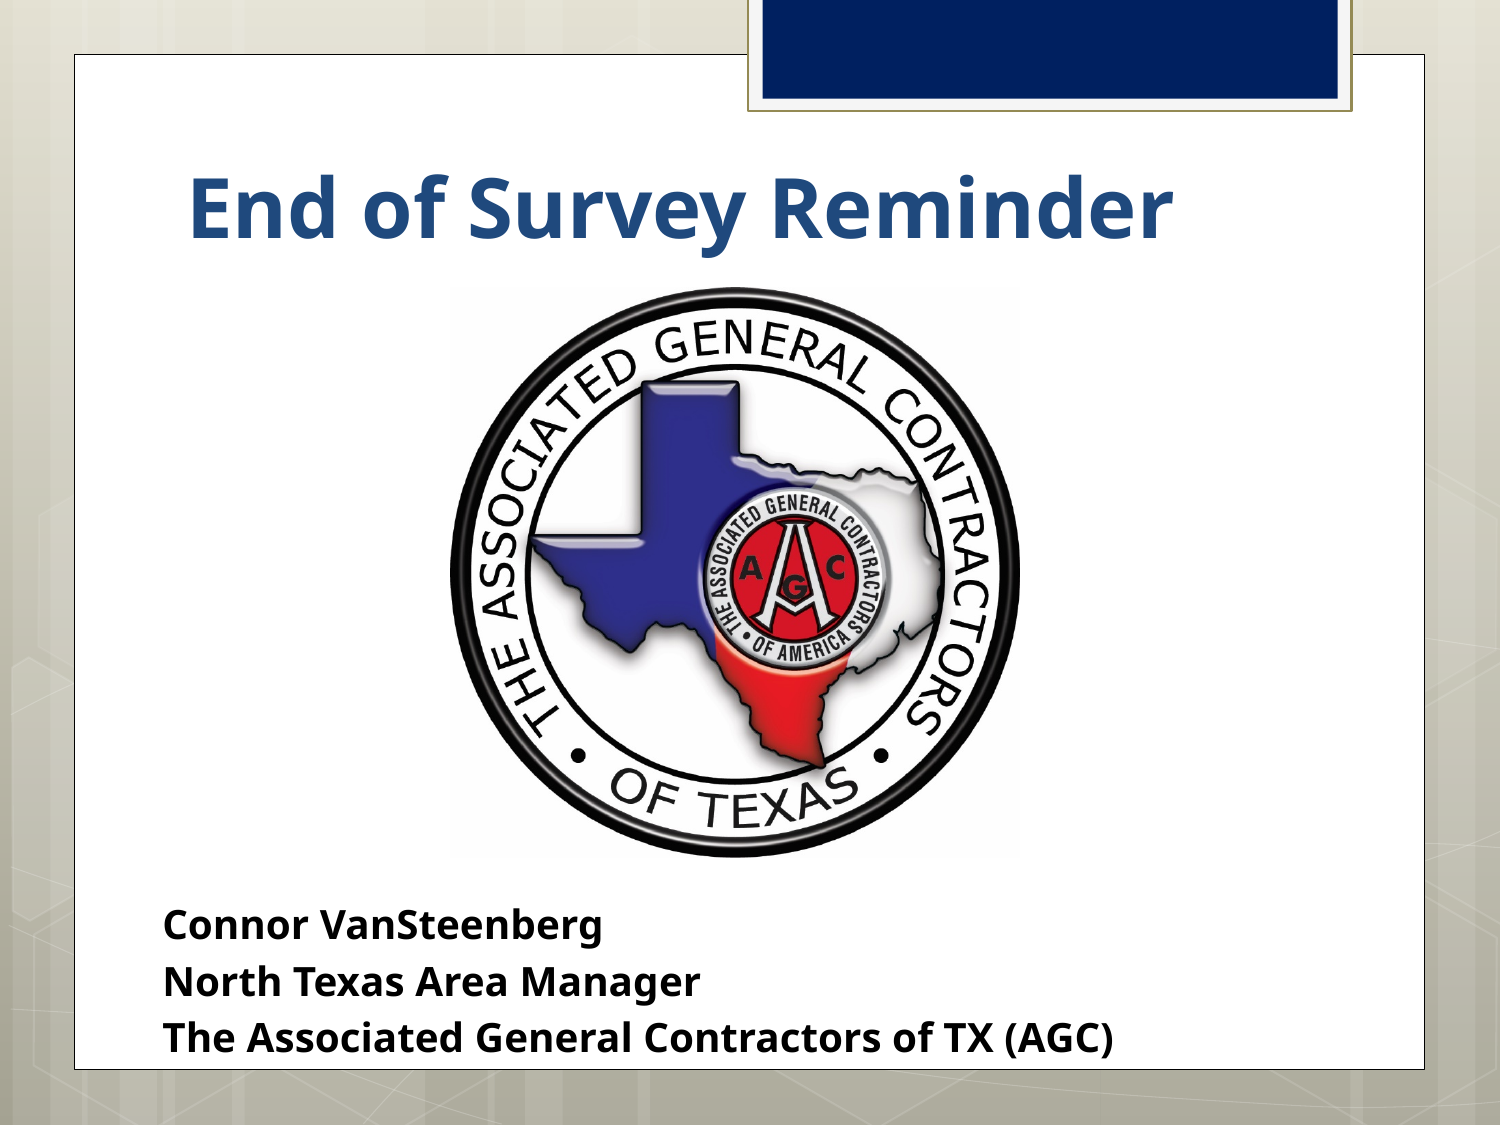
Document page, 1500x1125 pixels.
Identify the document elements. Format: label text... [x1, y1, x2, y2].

title End of Survey Reminder [171, 137, 1324, 263]
list Connor VanSteenberg North Texas Area Manager The Associated General Contractors of TX (AGC) [137, 324, 1388, 1075]
picture [449, 287, 1020, 858]
